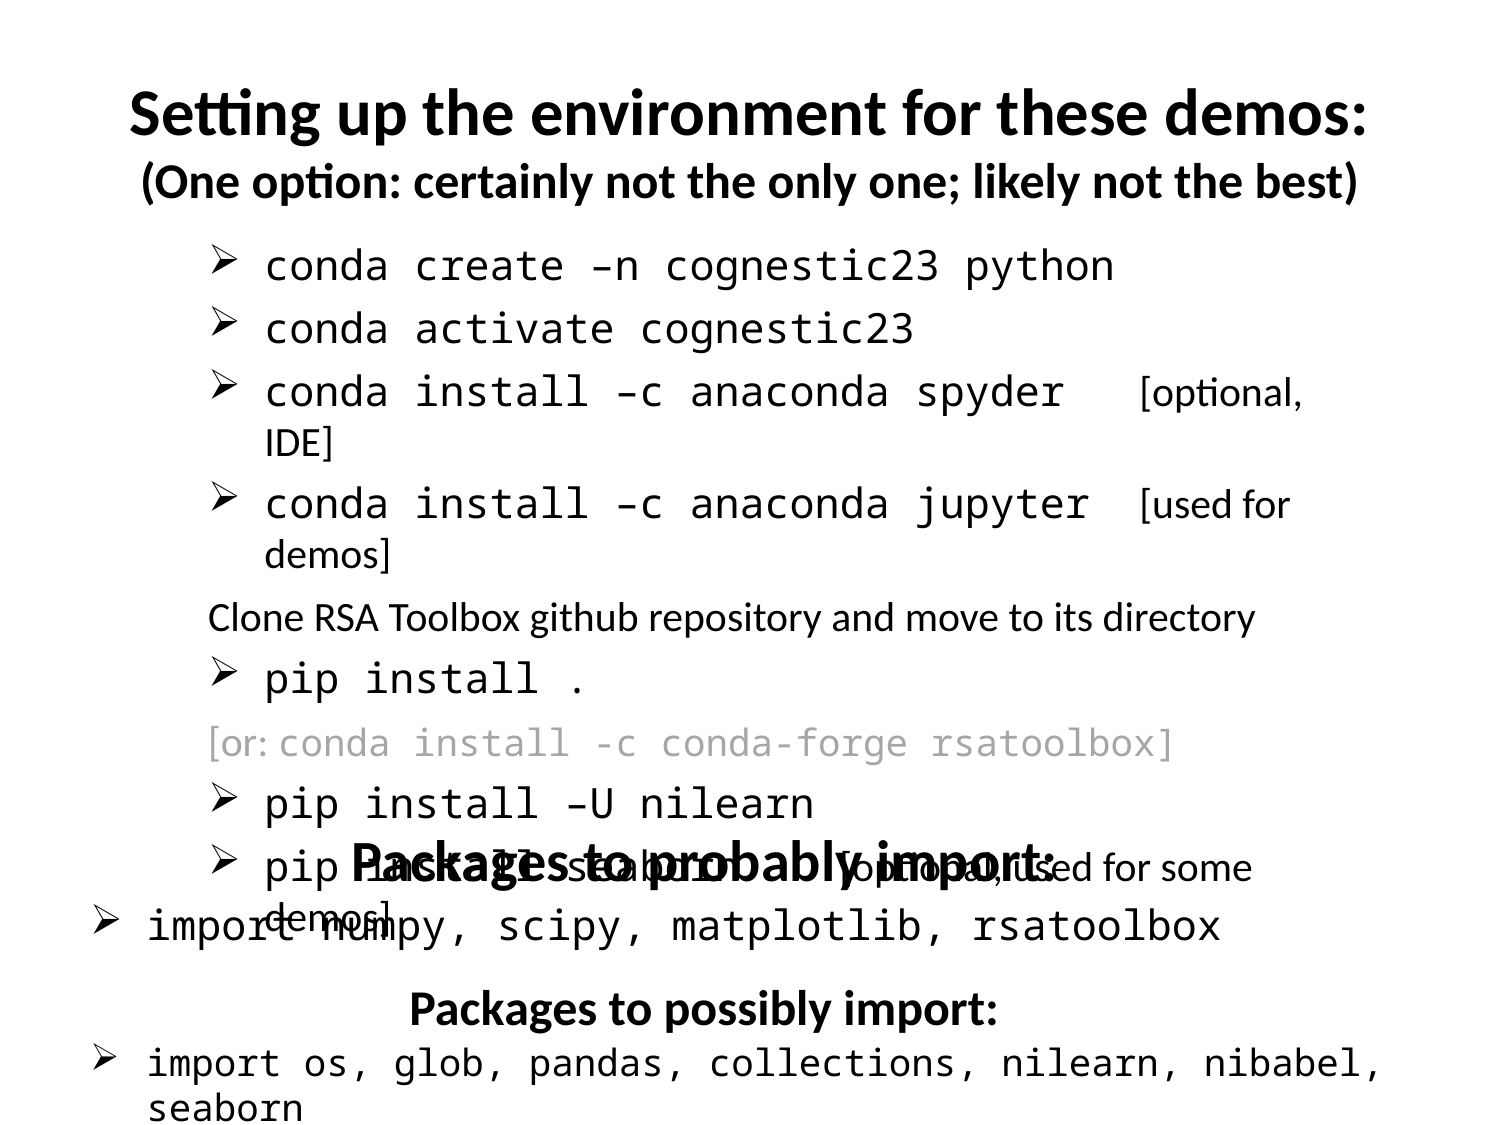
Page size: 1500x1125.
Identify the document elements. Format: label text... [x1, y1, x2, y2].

text_box import os, glob, pandas, collections, nilearn, nibabel, seaborn [74, 1031, 1500, 1125]
text_box Setting up the environment for these demos: (One option: certainly not the only one; likely not the best) [74, 21, 1425, 256]
text_box Packages to probably import: [29, 816, 1380, 900]
list conda create –n cognestic23 python conda activate cognestic23 conda install –c anaconda spyder [optional, IDE] conda install –c anaconda jupyter [used for demos] Clone RSA Toolbox github repository and move to its directory pip install . [or: conda install -c conda-forge rsatoolbox] pip install –U nilearn pip install seaborn [optional, used for some demos] [193, 231, 1380, 816]
text_box Packages to possibly import: [29, 964, 1380, 1047]
text_box import numpy, scipy, matplotlib, rsatoolbox [74, 891, 1425, 1012]
